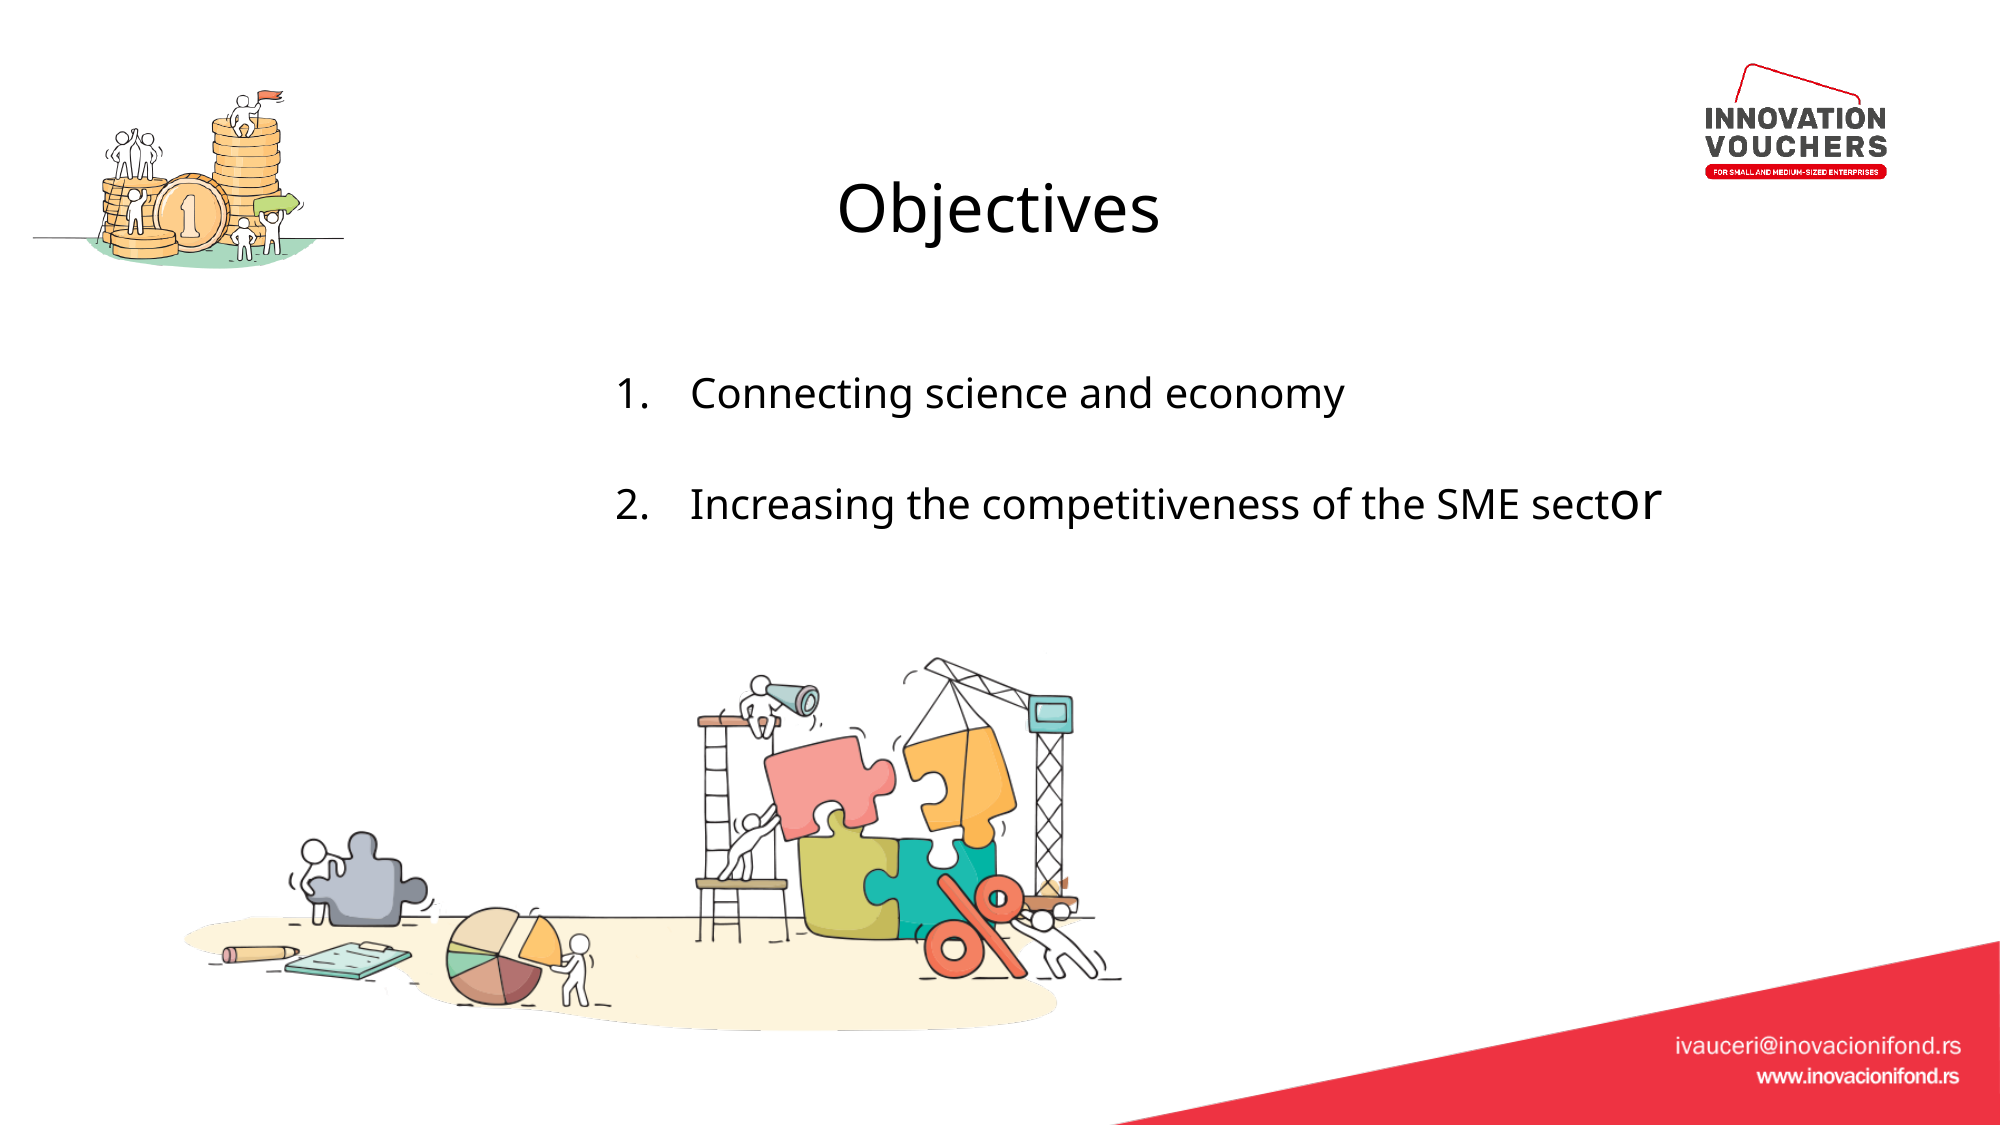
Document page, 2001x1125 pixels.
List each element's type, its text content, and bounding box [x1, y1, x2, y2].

picture [0, 636, 2000, 1125]
text_box Objectives [395, 157, 1999, 253]
text_box Connecting science and economy Increasing the competitiveness of the SME sector [600, 359, 2000, 537]
picture [1626, 31, 1963, 217]
picture [0, 4, 395, 314]
